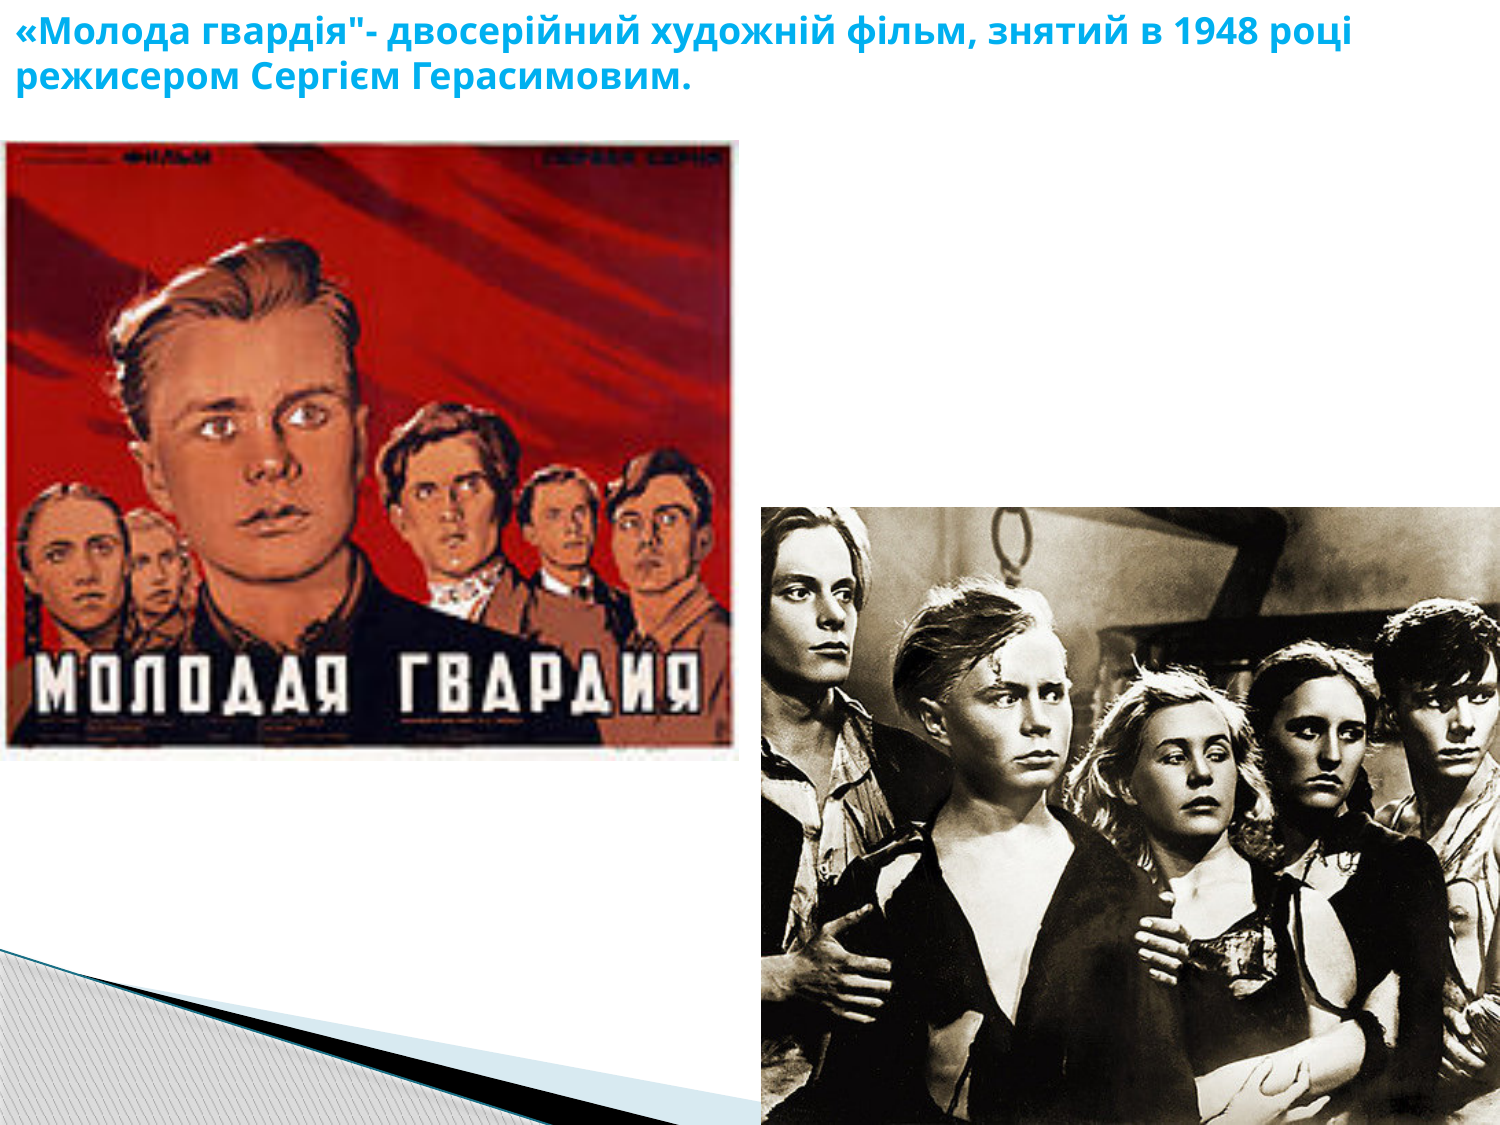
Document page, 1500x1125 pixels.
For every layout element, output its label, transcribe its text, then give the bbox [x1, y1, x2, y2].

text_box «Молода гвардія"- двосерійний художній фільм, знятий в 1948 році режисером Сергієм Герасимовим. [0, 0, 1500, 105]
picture [761, 507, 1500, 1125]
picture [0, 140, 739, 761]
